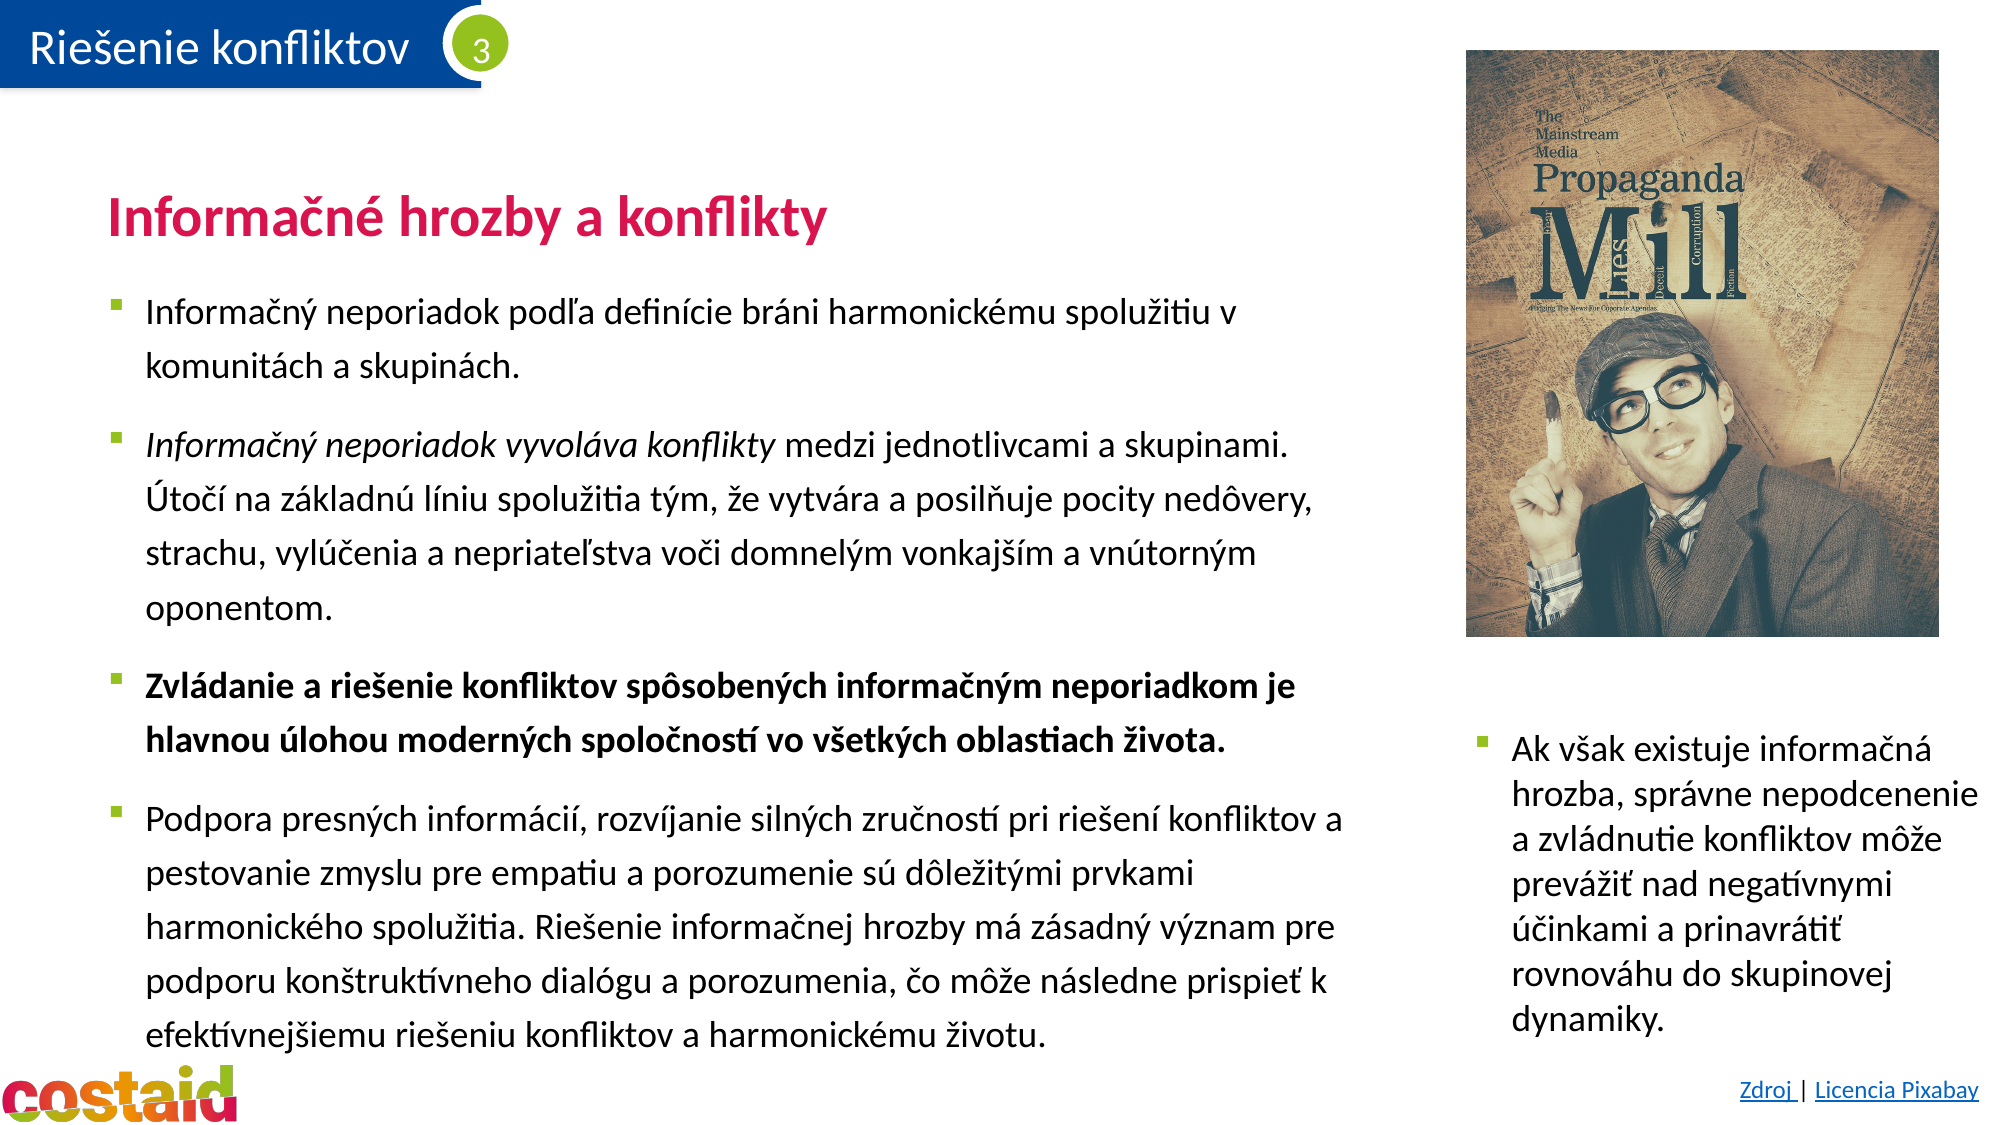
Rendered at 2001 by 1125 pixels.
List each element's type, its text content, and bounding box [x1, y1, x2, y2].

title Informačné hrozby a konflikty [92, 168, 1466, 268]
picture [1466, 50, 1939, 637]
text_box Zdroj | Licencia Pixabay [554, 1066, 1994, 1111]
picture [0, 1065, 267, 1125]
list Informačný neporiadok podľa definície bráni harmonickému spolužitiu v komunitách a skupinách. Informačný neporiadok vyvoláva konflikty medzi jednotlivcami a skupinami. Útočí na základnú líniu spolužitia tým, že vytvára a posilňuje pocity nedôvery, strachu, vylúčenia a nepriateľstva voči domnelým vonkajším a vnútorným oponentom. Zvládanie a riešenie konfliktov spôsobených informačným neporiadkom je hlavnou úlohou moderných spoločností vo všetkých oblastiach života. Podpora presných informácií, rozvíjanie silných zručností pri riešení konfliktov a pestovanie zmyslu pre empatiu a porozumenie sú dôležitými prvkami harmonického spolužitia. Riešenie informačnej hrozby má zásadný význam pre podporu konštruktívneho dialógu a porozumenia, čo môže následne prispieť k efektívnejšiemu riešeniu konfliktov a harmonickému životu. [92, 271, 1367, 1005]
text_box Ak však existuje informačná hrozba, správne nepodcenenie a zvládnutie konfliktov môže prevážiť nad negatívnymi účinkami a prinavrátiť rovnováhu do skupinovej dynamiky. [1459, 716, 2000, 1047]
